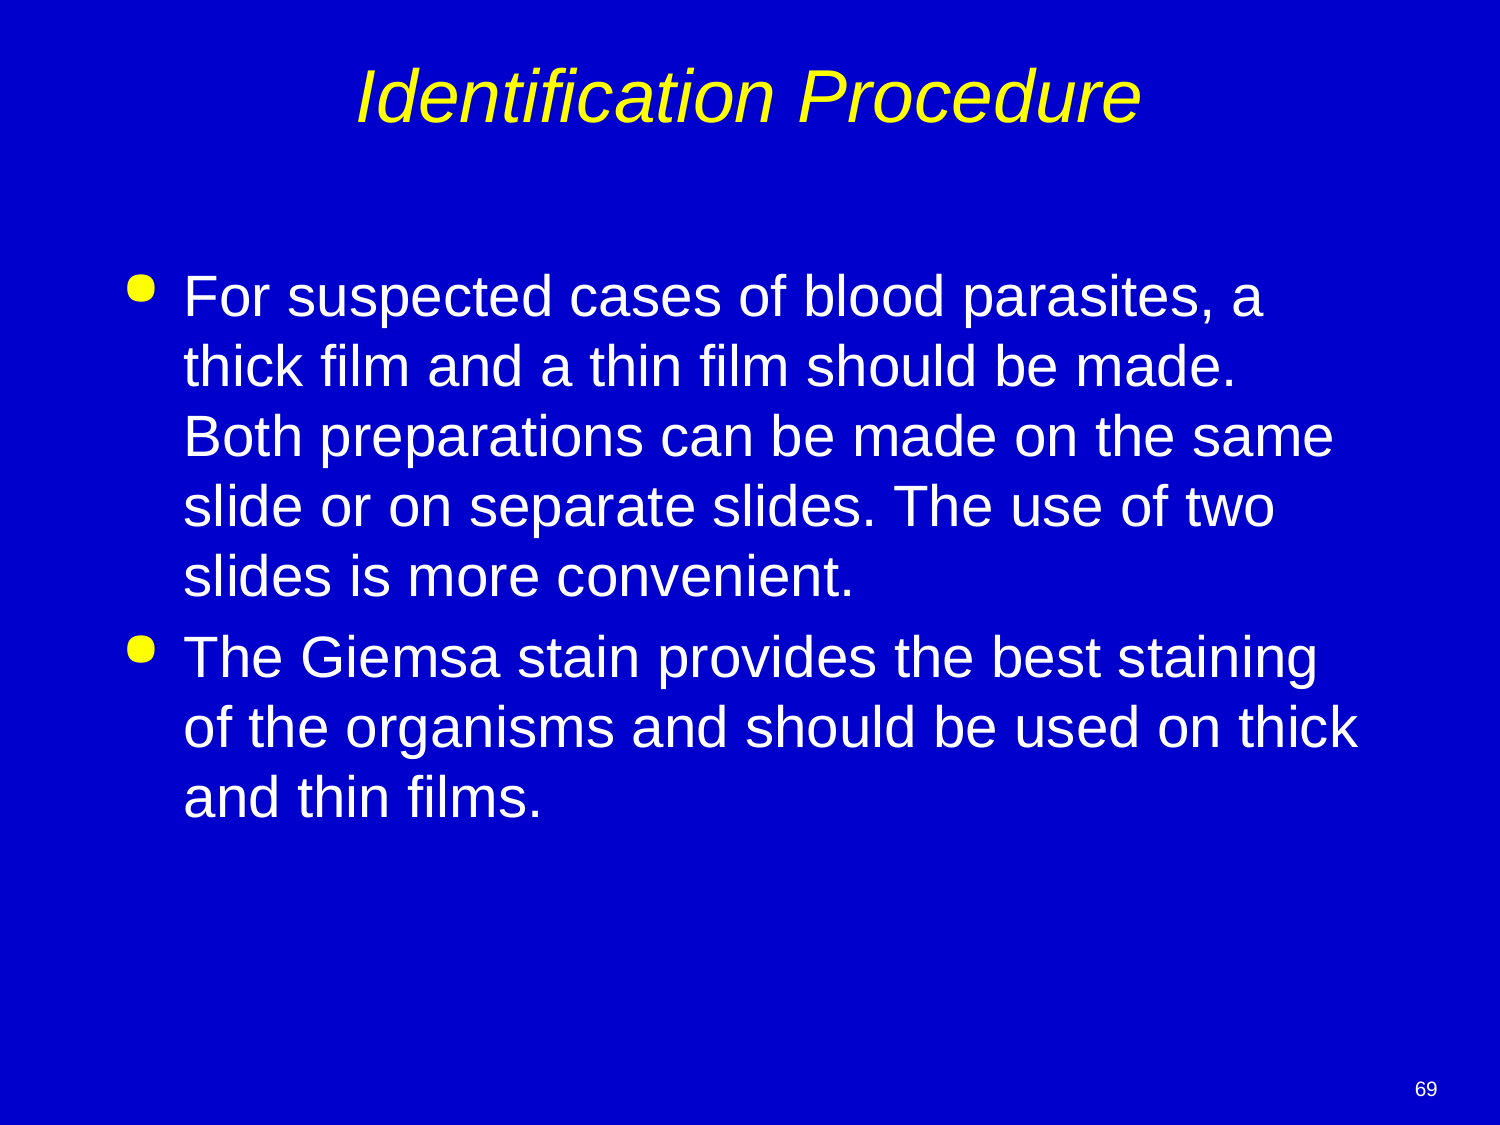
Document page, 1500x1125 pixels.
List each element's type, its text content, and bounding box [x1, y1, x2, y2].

title Identification Procedure [112, 37, 1388, 238]
list For suspected cases of blood parasites, a thick film and a thin film should be made. Both preparations can be made on the same slide or on separate slides. The use of two slides is more convenient. The Giemsa stain provides the best staining of the organisms and should be used on thick and thin films. [111, 249, 1388, 982]
